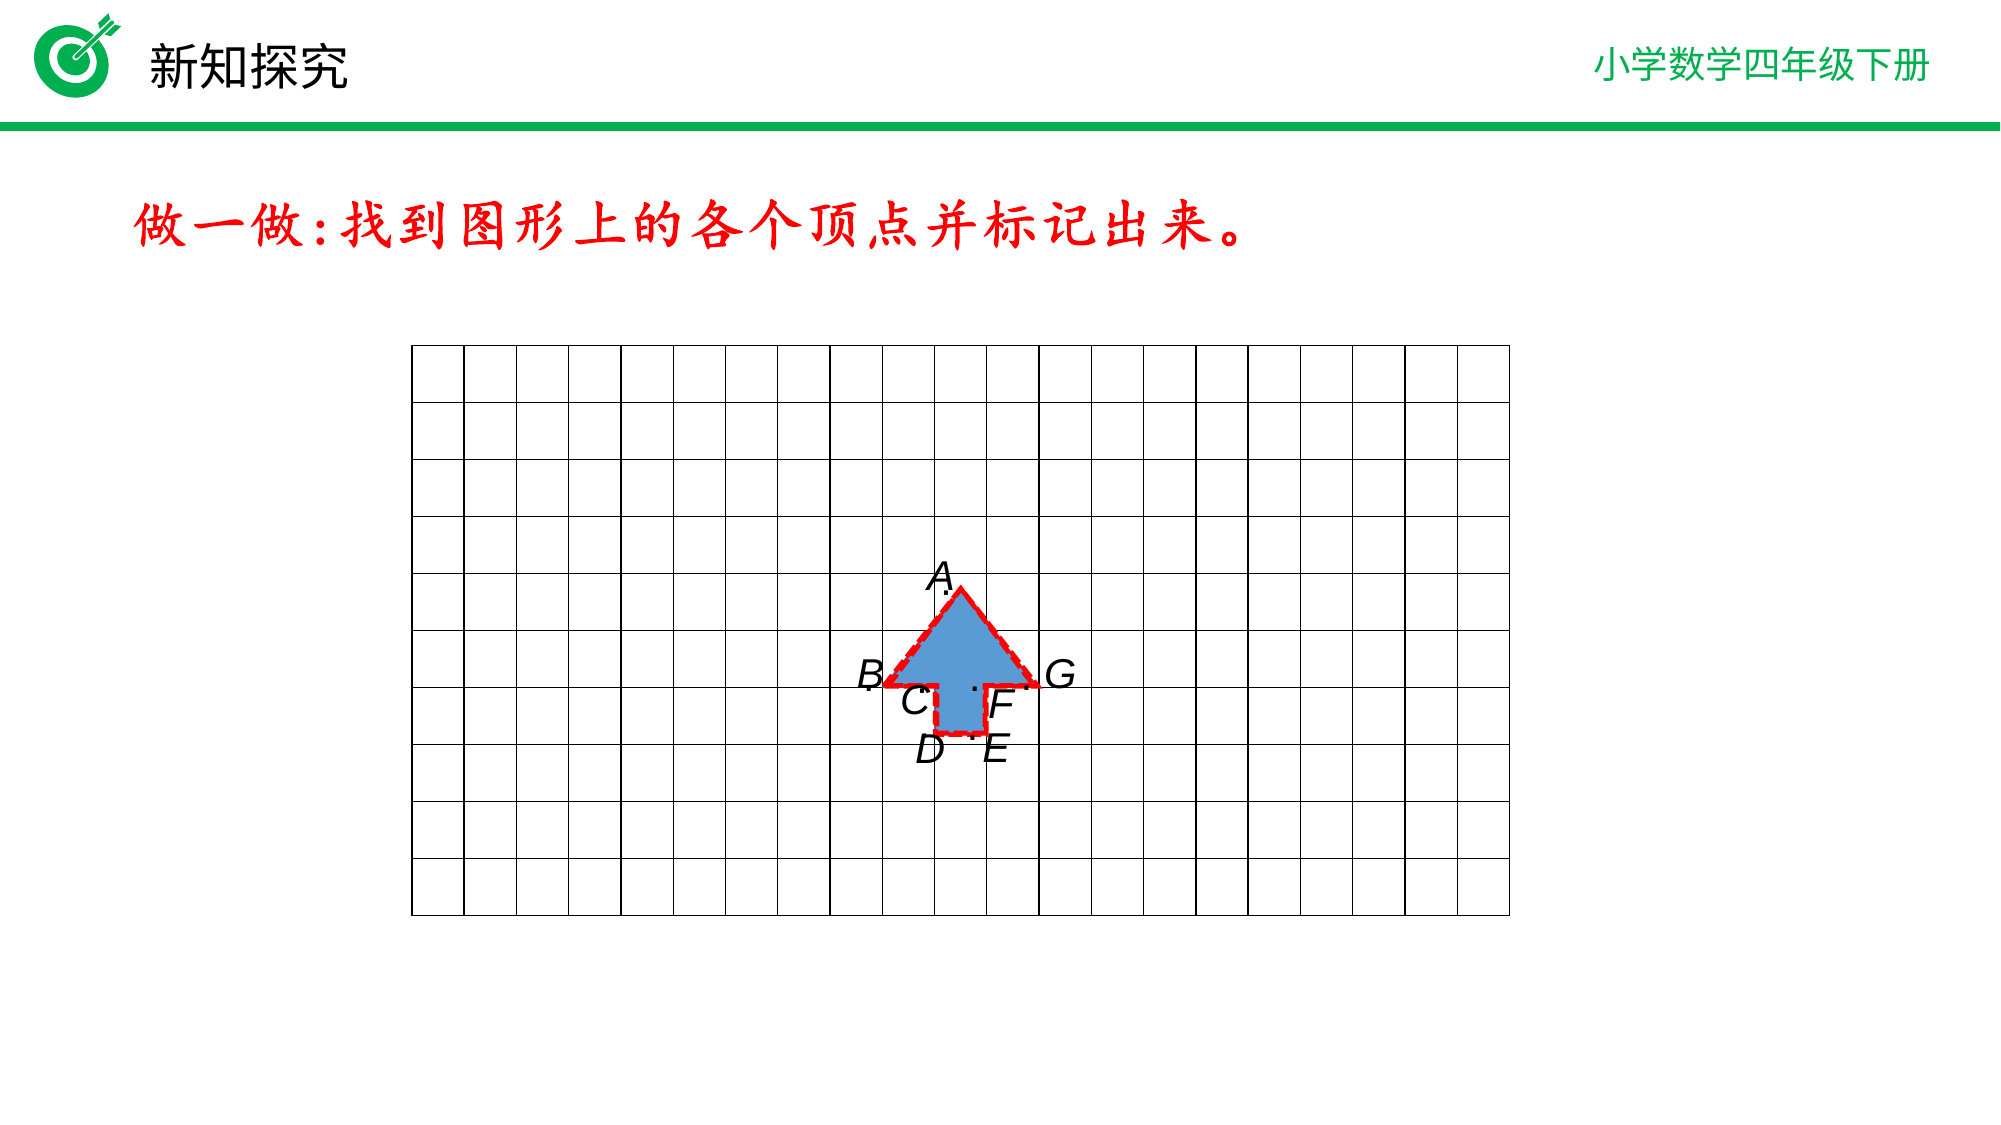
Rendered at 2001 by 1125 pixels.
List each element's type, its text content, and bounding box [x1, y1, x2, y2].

table_cell [465, 859, 516, 915]
text_box [1107, 199, 1145, 247]
table_cell [996, 631, 1038, 650]
table_cell [1249, 745, 1300, 801]
table_cell [1301, 802, 1352, 858]
table_cell [883, 574, 933, 630]
table_cell [1406, 574, 1457, 630]
table_cell [726, 403, 777, 459]
table_cell [987, 859, 1038, 915]
table_cell [413, 688, 463, 744]
text_box [1161, 198, 1212, 251]
table_cell [831, 688, 882, 744]
table_cell [778, 517, 829, 573]
table_header [517, 346, 568, 402]
table_header [1144, 346, 1195, 402]
table_cell [778, 460, 829, 516]
table_cell [935, 517, 986, 573]
table_cell [1144, 802, 1195, 858]
table_cell [1197, 745, 1247, 801]
table_cell [778, 802, 829, 858]
table_header [935, 346, 986, 402]
table_cell [1406, 745, 1457, 801]
table_cell [413, 403, 463, 459]
table_cell [1092, 403, 1143, 459]
table_cell [622, 574, 673, 630]
table_cell [1144, 517, 1195, 573]
table_cell [726, 631, 777, 687]
text_box [691, 199, 744, 250]
table_cell [1249, 517, 1300, 573]
table_cell [831, 517, 882, 573]
text_box [250, 202, 303, 247]
table_cell [935, 403, 986, 459]
table_cell [1301, 517, 1352, 573]
table_cell [1249, 460, 1300, 516]
table_cell [1406, 688, 1457, 744]
table_cell [413, 631, 463, 687]
table_cell [778, 403, 829, 459]
table_cell [935, 859, 986, 915]
table_cell [1458, 745, 1509, 801]
table_cell [1458, 688, 1509, 744]
table_header [987, 346, 1038, 402]
table_cell [569, 403, 620, 459]
table_cell [1458, 574, 1509, 630]
table_cell [569, 517, 620, 573]
table_cell [1353, 517, 1404, 573]
table_header [1406, 346, 1457, 402]
table_header [1092, 346, 1143, 402]
text_box G [1029, 638, 1098, 704]
table_cell [987, 802, 1038, 858]
table_cell [1353, 460, 1404, 516]
table_cell [465, 688, 516, 744]
table_cell [1144, 574, 1195, 630]
table_cell [726, 859, 777, 915]
table_cell [517, 403, 568, 459]
table_cell [674, 802, 725, 858]
table_cell [465, 574, 516, 630]
table_cell [883, 517, 934, 573]
table_cell [831, 745, 882, 801]
table_cell [1144, 631, 1195, 687]
table_cell [413, 802, 463, 858]
table_header [1301, 346, 1352, 402]
table_cell [674, 859, 725, 915]
table_cell [1092, 574, 1143, 630]
table_cell [1406, 403, 1457, 459]
table_cell [569, 574, 620, 630]
text_box [360, 200, 392, 248]
table_cell [1144, 460, 1195, 516]
text_box A [912, 540, 980, 606]
table_cell [465, 460, 516, 516]
table_cell [1406, 631, 1457, 687]
table_cell [622, 631, 673, 687]
table_cell [1458, 403, 1509, 459]
table_cell [831, 574, 882, 630]
table_header [1249, 346, 1300, 402]
table_cell [1040, 859, 1091, 915]
table_cell [883, 745, 934, 801]
text_box [463, 200, 503, 251]
table_cell [517, 688, 568, 744]
table_cell [413, 745, 463, 801]
text_box [1043, 215, 1065, 244]
table_cell [517, 631, 568, 687]
text_box [749, 198, 802, 251]
table_cell [935, 802, 986, 858]
table_cell [465, 517, 516, 573]
table_cell [1040, 704, 1091, 744]
table_cell [883, 403, 934, 459]
table_cell [1458, 517, 1509, 573]
table_cell [465, 745, 516, 801]
table_cell [413, 574, 463, 630]
table_cell [674, 517, 725, 573]
table_cell [778, 859, 829, 915]
table_cell [1458, 631, 1509, 687]
text_box [546, 200, 562, 218]
table_cell [1092, 802, 1143, 858]
table_cell [831, 859, 882, 915]
text_box [878, 200, 908, 235]
table_header [1353, 346, 1404, 402]
table_cell [1092, 859, 1143, 915]
table_cell [1092, 745, 1143, 801]
table_cell [1458, 460, 1509, 516]
table_cell [1040, 403, 1091, 459]
table_cell [1249, 631, 1300, 687]
table_cell [674, 574, 725, 630]
table_cell [1197, 688, 1247, 744]
table_cell [569, 688, 620, 744]
table_cell [1301, 403, 1352, 459]
table_cell [622, 745, 673, 801]
table_header [465, 346, 516, 402]
table_cell [1197, 460, 1247, 516]
table_cell [1249, 688, 1300, 744]
table_cell [622, 460, 673, 516]
table_cell [1301, 631, 1352, 687]
table_cell [1197, 574, 1247, 630]
table_header [1458, 346, 1509, 402]
text_box · [950, 700, 1008, 766]
table_cell [569, 802, 620, 858]
text_box [545, 214, 561, 231]
text_box [912, 615, 1008, 653]
table_cell [1040, 460, 1091, 516]
table_cell [935, 779, 986, 801]
table_cell [674, 403, 725, 459]
table_cell [987, 517, 1038, 573]
table_cell [1301, 859, 1352, 915]
table_cell [413, 517, 463, 573]
text_box [869, 235, 877, 250]
table_cell [778, 688, 829, 744]
table_cell [674, 688, 725, 744]
table_cell [883, 631, 925, 649]
table_cell [1301, 460, 1352, 516]
text_box [809, 202, 857, 248]
table_header [569, 346, 620, 402]
table_cell [1353, 403, 1404, 459]
table_cell [1353, 745, 1404, 801]
table_cell [1406, 802, 1457, 858]
table_cell [831, 460, 882, 516]
table_cell [987, 745, 1038, 801]
text_box · [1004, 650, 1062, 716]
table_header [413, 346, 463, 402]
text_box [983, 199, 1035, 249]
table_cell [465, 403, 516, 459]
table_cell [1301, 688, 1352, 744]
table_cell [569, 745, 620, 801]
table_header [1040, 346, 1091, 402]
table_cell [674, 460, 725, 516]
table_cell [831, 631, 882, 687]
text_box [400, 204, 428, 244]
table_cell [1197, 403, 1247, 459]
text_box [892, 235, 901, 245]
table_cell [517, 859, 568, 915]
table_cell [883, 802, 934, 858]
table_cell [1249, 859, 1300, 915]
text_box 新知探究 [134, 28, 365, 104]
text_box [634, 200, 680, 248]
text_box [431, 201, 444, 250]
text_box [903, 234, 916, 247]
table_cell [987, 574, 1038, 630]
text_box [1064, 205, 1096, 246]
table_cell [517, 460, 568, 516]
table_cell [1353, 802, 1404, 858]
table_cell [1353, 631, 1404, 687]
table_cell [726, 745, 777, 801]
table_cell [1458, 859, 1509, 915]
text_box B [841, 638, 910, 704]
table_cell [726, 517, 777, 573]
table_cell [1406, 859, 1457, 915]
table_cell [987, 460, 1038, 516]
table_cell [1301, 745, 1352, 801]
text_box [537, 225, 563, 251]
table_cell [1092, 460, 1143, 516]
table_cell [1040, 802, 1091, 858]
table_cell [1144, 688, 1195, 744]
text_box [515, 203, 545, 244]
table_cell [987, 403, 1038, 459]
table_cell [674, 745, 725, 801]
table_cell [1040, 517, 1091, 573]
text_box · [900, 653, 953, 714]
table_cell [1092, 517, 1143, 573]
table_cell [883, 717, 900, 744]
table_cell [726, 460, 777, 516]
text_box C [885, 665, 900, 731]
text_box F [973, 716, 1041, 735]
table_cell [1249, 574, 1300, 630]
text_box [340, 200, 363, 248]
table_header [622, 346, 673, 402]
table_header [674, 346, 725, 402]
text_box E [967, 735, 1036, 779]
table_cell [778, 631, 829, 687]
table_cell [1406, 517, 1457, 573]
table_cell [517, 745, 568, 801]
table_cell [778, 574, 829, 630]
text_box [316, 220, 325, 229]
table_cell [1197, 631, 1247, 687]
text_box [1221, 231, 1237, 247]
table_cell [674, 631, 725, 687]
text_box [1052, 202, 1063, 210]
table_cell [1353, 574, 1404, 630]
table_cell [831, 802, 882, 858]
table_cell [1406, 460, 1457, 516]
table_cell [517, 517, 568, 573]
table_cell [1092, 631, 1143, 687]
table_cell [726, 574, 777, 630]
table_cell [413, 460, 463, 516]
table_header [831, 346, 882, 402]
text_box · [953, 651, 1011, 717]
table_cell [1353, 688, 1404, 744]
table_cell [1301, 574, 1352, 630]
table_cell [1144, 859, 1195, 915]
table_cell [569, 859, 620, 915]
table_header [726, 346, 777, 402]
text_box [927, 199, 976, 251]
table_cell [1040, 631, 1091, 638]
text_box [574, 200, 626, 245]
text_box · [902, 698, 953, 764]
table_cell [569, 460, 620, 516]
table_cell [1197, 859, 1247, 915]
table_cell [622, 517, 673, 573]
table_cell [1040, 574, 1091, 630]
text_box [316, 237, 325, 246]
text_box [133, 202, 186, 247]
table_header [883, 346, 934, 402]
table_cell [1092, 688, 1143, 744]
text_box · [847, 651, 905, 717]
text_box [882, 236, 889, 246]
table_header [778, 346, 829, 402]
table_cell [1249, 802, 1300, 858]
table_cell [1040, 745, 1091, 801]
table_cell [1197, 517, 1247, 573]
table_cell [1197, 802, 1247, 858]
text_box · [924, 555, 982, 620]
table_cell [1144, 745, 1195, 801]
table_cell [622, 802, 673, 858]
table_cell [883, 460, 934, 516]
table_cell [569, 631, 620, 687]
table_cell [413, 859, 463, 915]
text_box D [900, 714, 968, 780]
table_cell [726, 802, 777, 858]
table_header [1197, 346, 1247, 402]
text_box [427, 210, 434, 233]
table_cell [517, 574, 568, 630]
table_cell [622, 688, 673, 744]
table_cell [726, 688, 777, 744]
table_cell [883, 859, 934, 915]
table_cell [622, 403, 673, 459]
table_cell [465, 802, 516, 858]
table_cell [831, 403, 882, 459]
table_cell [982, 574, 986, 617]
table_cell [1249, 403, 1300, 459]
table_cell [1144, 403, 1195, 459]
table_cell [517, 802, 568, 858]
table_cell [1458, 802, 1509, 858]
table_cell [622, 859, 673, 915]
table_cell [1353, 859, 1404, 915]
text_box [193, 219, 244, 229]
table_cell [465, 631, 516, 687]
table_cell [935, 460, 986, 516]
table_cell [778, 745, 829, 801]
